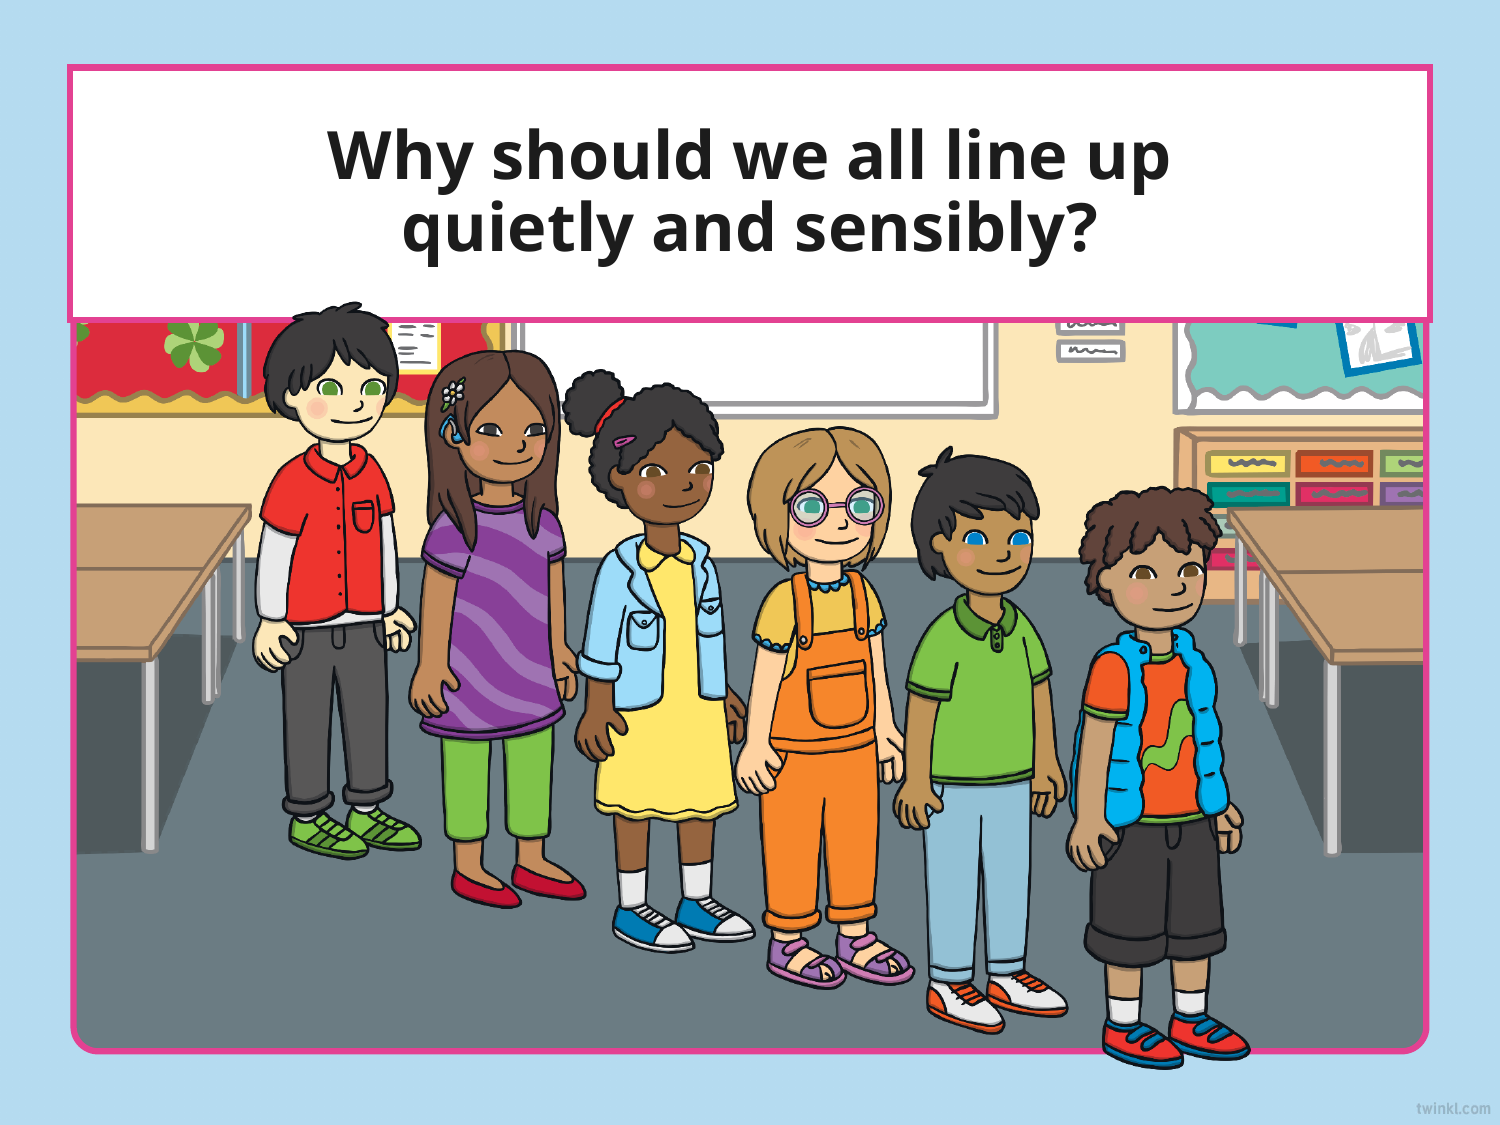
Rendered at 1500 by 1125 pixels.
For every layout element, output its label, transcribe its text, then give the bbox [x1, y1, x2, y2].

title Why should we all line up quietly and sensibly? [68, 65, 1432, 322]
picture [0, 0, 1500, 1125]
